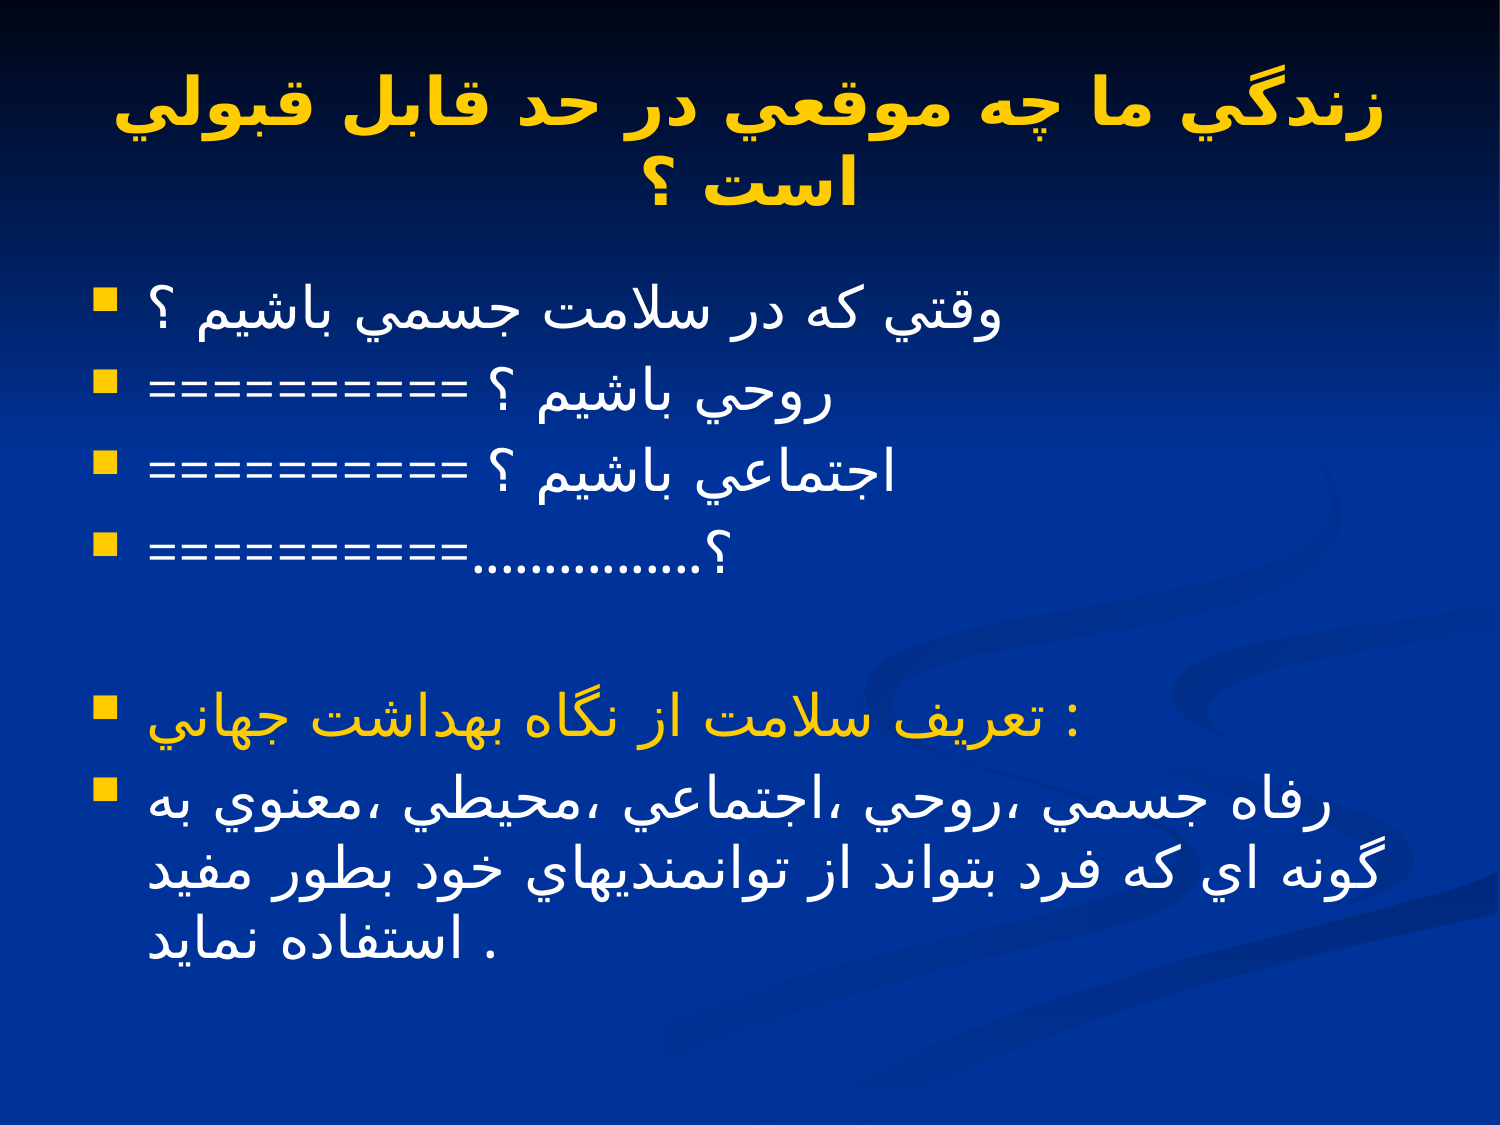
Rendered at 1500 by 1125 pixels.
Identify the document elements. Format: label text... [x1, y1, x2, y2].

list وقتي که در سلامت جسمي باشيم ؟ ========== روحي باشيم ؟ ========== اجتماعي باشيم ؟ ==========................؟ تعريف سلامت از نگاه بهداشت جهاني : رفاه جسمي ،روحي ،اجتماعي ،محيطي ،معنوي به گونه اي که فرد بتواند از توانمنديهاي خود بطور مفيد استفاده نمايد . [75, 262, 1425, 1005]
title زندگي ما چه موقعي در حد قابل قبولي است ؟ [75, 45, 1425, 233]
